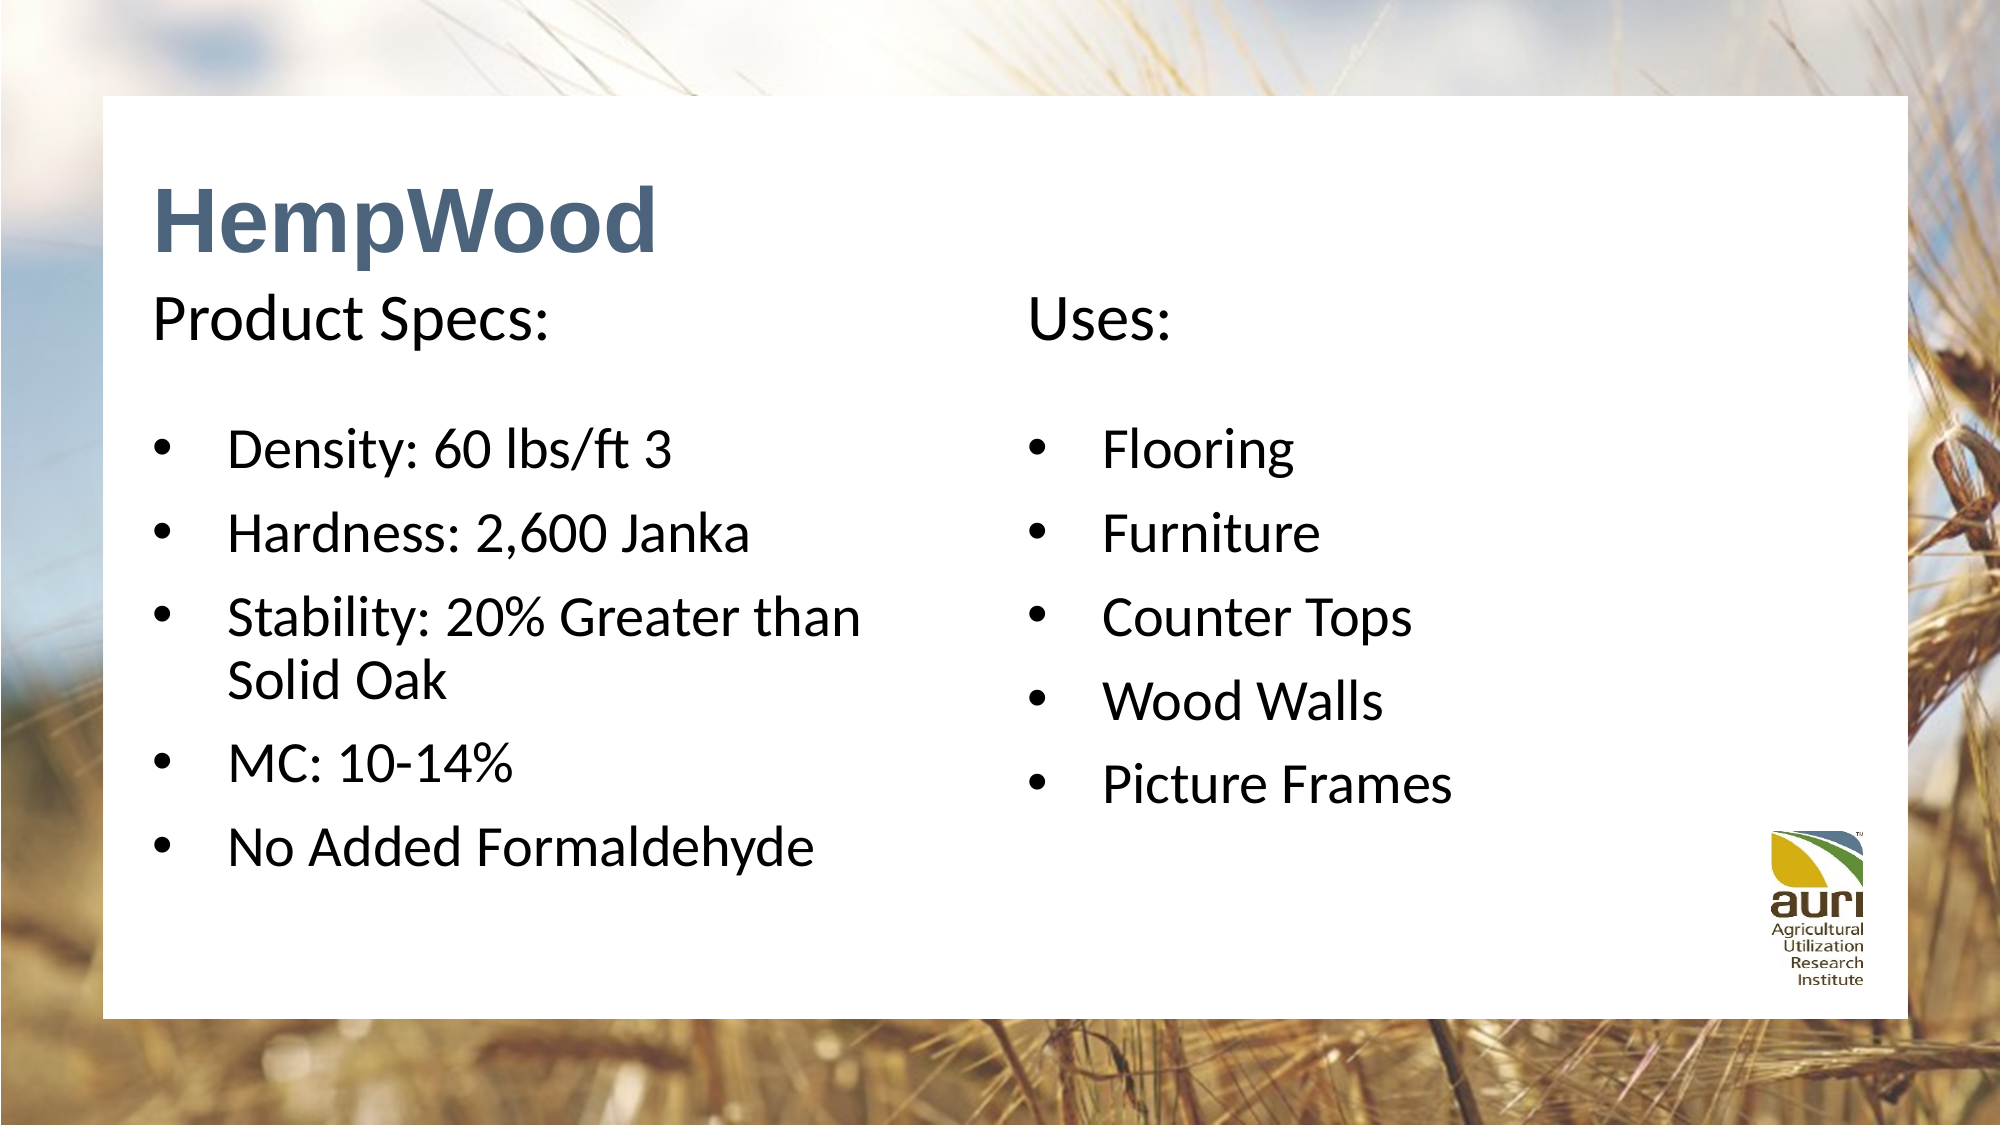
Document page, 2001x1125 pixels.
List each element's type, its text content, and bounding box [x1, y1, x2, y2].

text_box Product Specs: [137, 275, 984, 410]
text_box Flooring Furniture Counter Tops Wood Walls Picture Frames [1012, 410, 1863, 1105]
picture [1, 0, 2000, 1125]
text_box Density: 60 lbs/ft 3 Hardness: 2,600 Janka Stability: 20% Greater than Solid Oak MC: 10-14% No Added Formaldehyde [137, 410, 984, 1105]
text_box Uses: [1012, 275, 1863, 410]
title HempWood [137, 114, 1863, 332]
